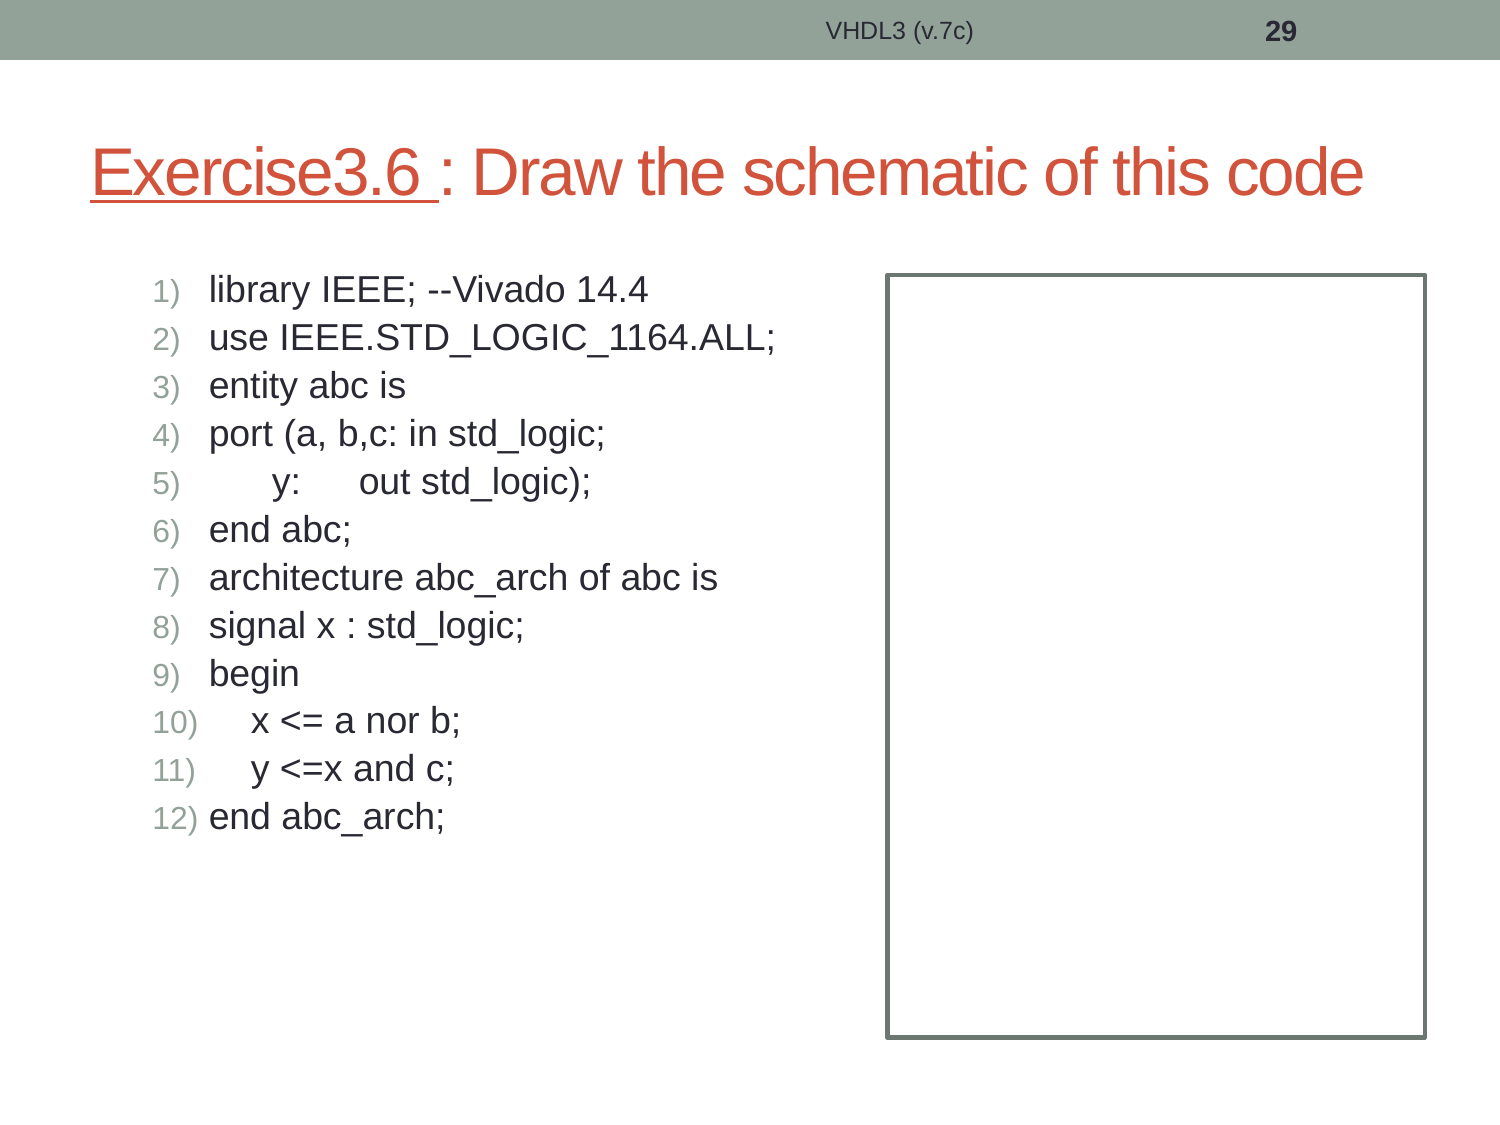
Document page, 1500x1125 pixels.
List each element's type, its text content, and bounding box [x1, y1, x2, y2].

text_box [885, 273, 1427, 1040]
slide_number 29 [1250, 3, 1425, 57]
list library IEEE; --Vivado 14.4 use IEEE.STD_LOGIC_1164.ALL; entity abc is port (a, b,c: in std_logic; y: out std_logic); end abc; architecture abc_arch of abc is signal x : std_logic; begin x <= a nor b; y <=x and c; end abc_arch; [137, 262, 1413, 1013]
footer VHDL3 (v.7c) [562, 3, 1238, 57]
title Exercise3.6 : Draw the schematic of this code [75, 87, 1425, 250]
